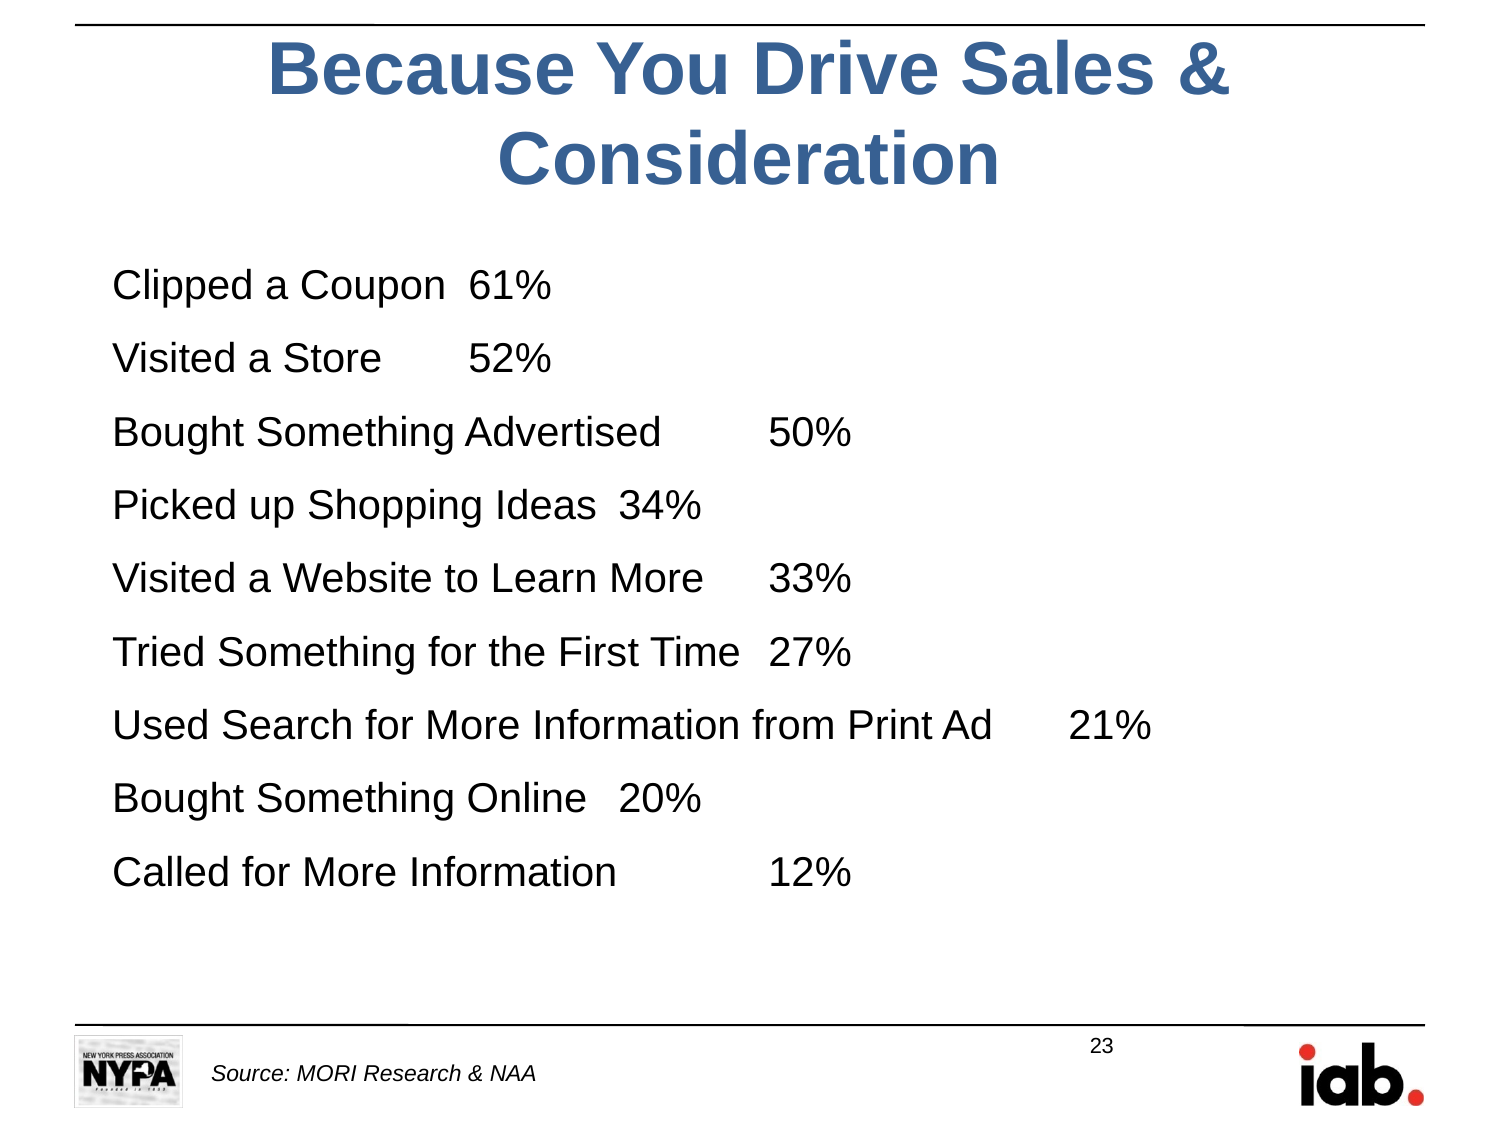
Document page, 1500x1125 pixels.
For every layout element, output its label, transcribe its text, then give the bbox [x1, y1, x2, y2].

picture [1299, 1042, 1424, 1106]
title Because You Drive Sales & Consideration [74, 47, 1426, 173]
text_box Source: MORI Research & NAA [196, 1050, 552, 1093]
picture [74, 1035, 183, 1108]
slide_number 23 [1074, 1024, 1400, 1103]
list Clipped a Coupon 61% Visited a Store 52% Bought Something Advertised 50% Picked up Shopping Ideas 34% Visited a Website to Learn More 33% Tried Something for the First Time 27% Used Search for More Information from Print Ad 21% Bought Something Online 20% Called for More Information 12% [96, 235, 1410, 936]
